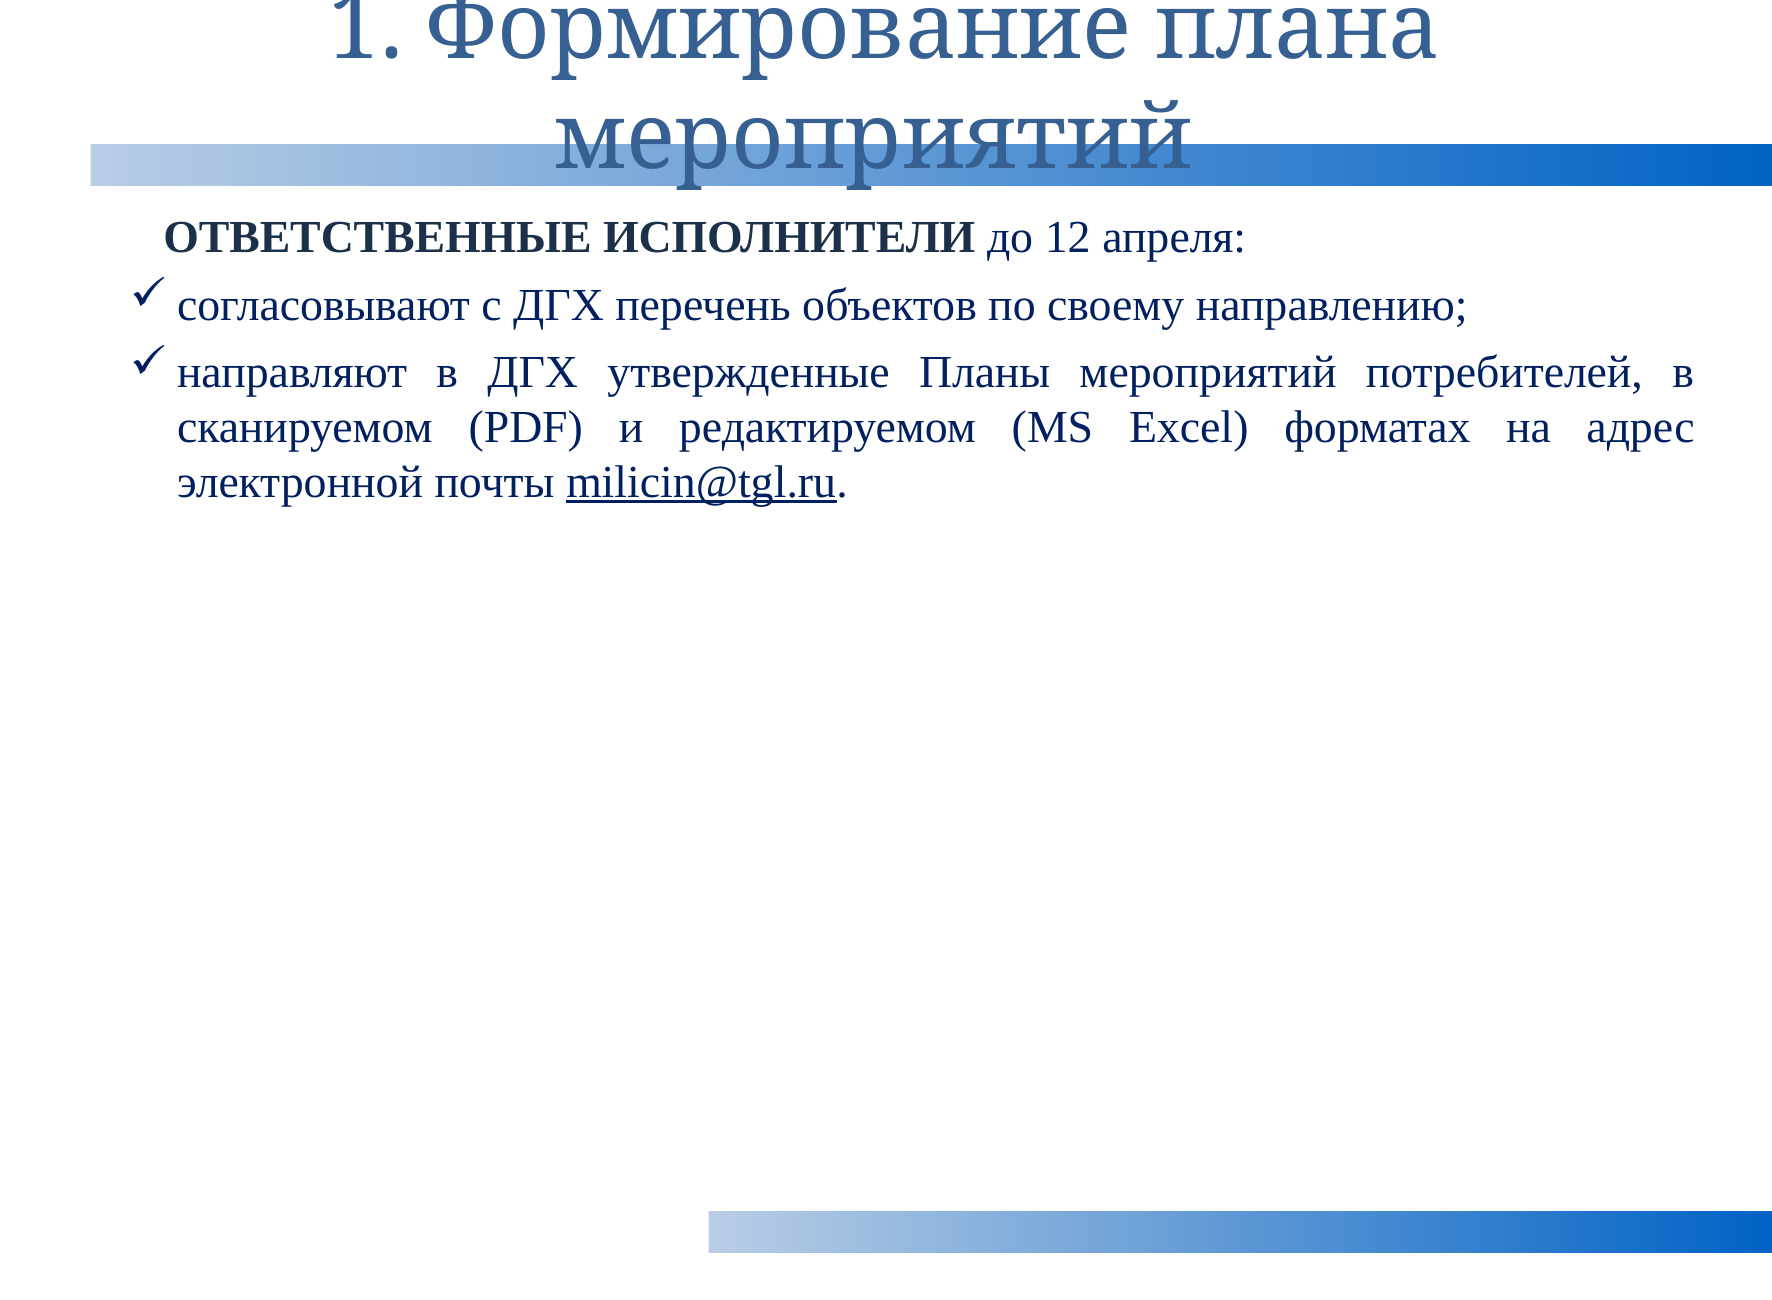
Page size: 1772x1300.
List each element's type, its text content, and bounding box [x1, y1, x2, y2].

text_box [88, 143, 1772, 188]
text_box [707, 1209, 1772, 1254]
list ОТВЕТСТВЕННЫЕ ИСПОЛНИТЕЛИ до 12 апреля: согласовывают с ДГХ перечень объектов по своему направлению; направляют в ДГХ утвержденные Планы мероприятий потребителей, в сканируемом (PDF) и редактируемом (MS Excel) форматах на адрес электронной почты milicin@tgl.ru. [70, 198, 1713, 1194]
title 1. Формирование плана мероприятий [57, 36, 1713, 119]
